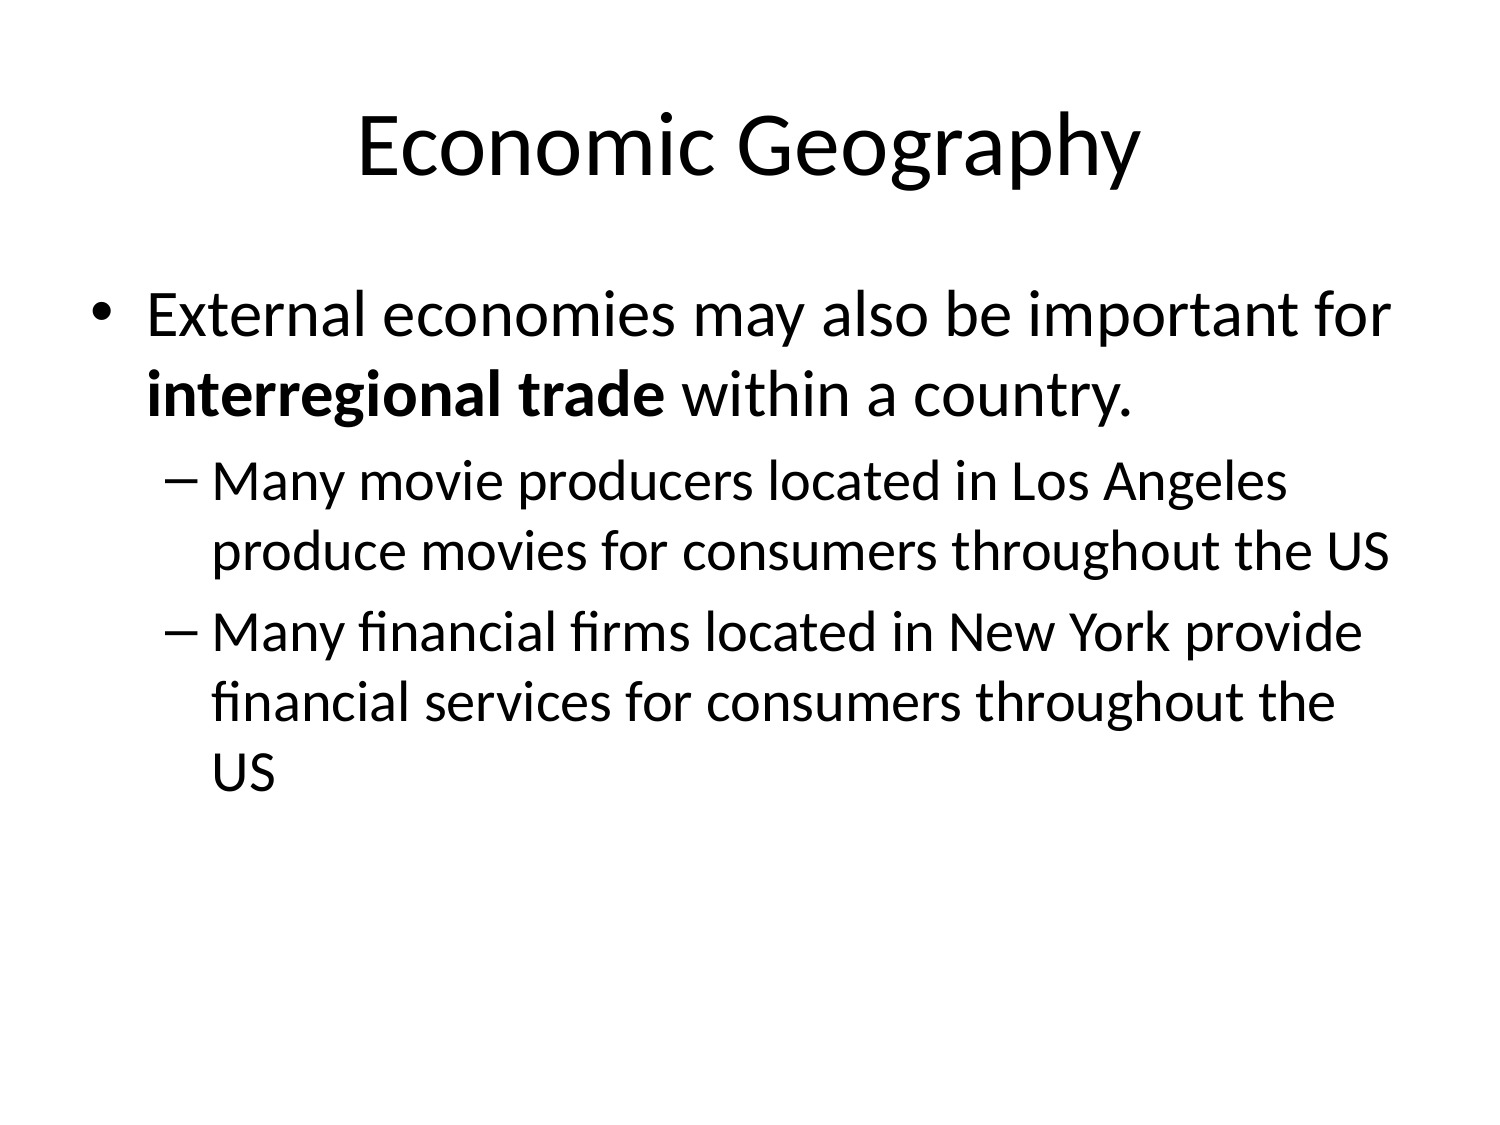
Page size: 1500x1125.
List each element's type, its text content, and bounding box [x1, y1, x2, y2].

list External economies may also be important for interregional trade within a country. Many movie producers located in Los Angeles produce movies for consumers throughout the US Many financial firms located in New York provide financial services for consumers throughout the US [75, 262, 1425, 1005]
title Economic Geography [75, 45, 1425, 233]
